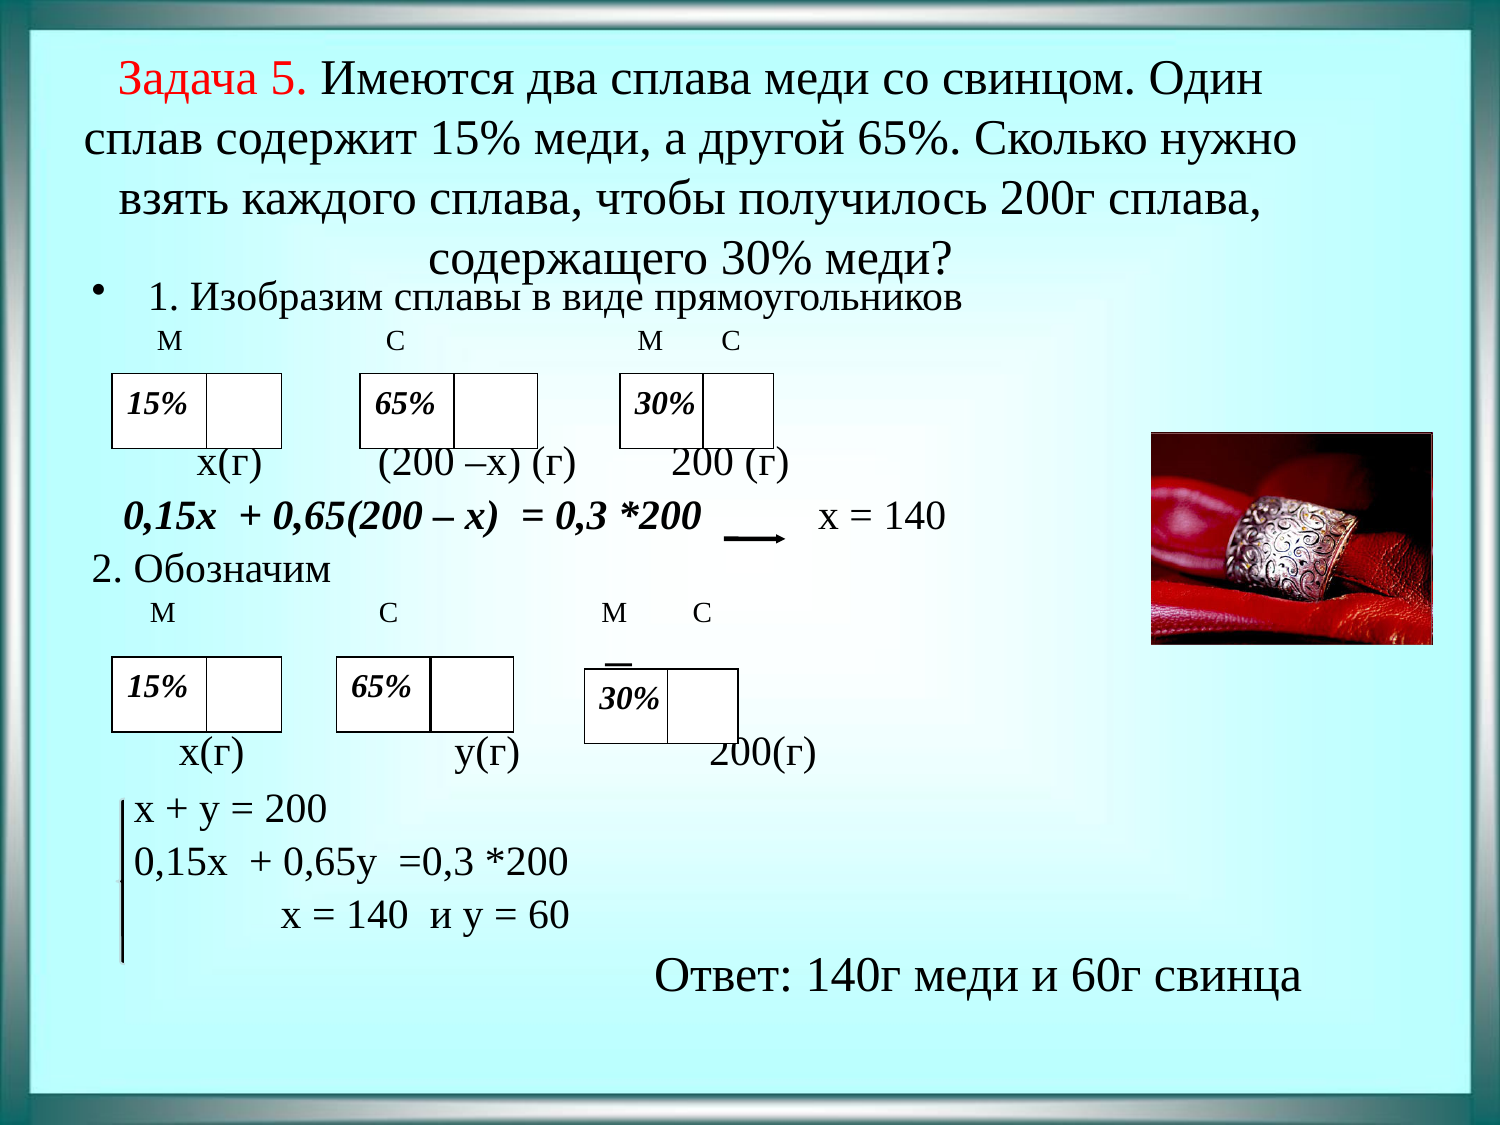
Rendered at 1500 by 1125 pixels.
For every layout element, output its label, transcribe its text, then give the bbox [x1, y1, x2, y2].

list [1151, 432, 1433, 645]
text_box 30% [620, 373, 702, 449]
text_box 65% [336, 656, 430, 732]
text_box [206, 373, 282, 449]
text_box [726, 534, 786, 544]
title Задача 5. Имеются два сплава меди со свинцом. Один сплав содержит 15% меди, а другой 65%. Сколько нужно взять каждого сплава, чтобы получилось 200г сплава, содержащего 30% меди? [52, 42, 1329, 287]
text_box 65% [360, 373, 454, 449]
list 1. Изобразим сплавы в виде прямоугольников М С М С + = х(г) (200 –х) (г) 200 (г) 0,15х + 0,65(200 – х) = 0,3 *200 х = 140 2. Обозначим М С М С + = х(г) у(г) 200(г) х + у = 200 0,15х + 0,65у =0,3 *200 х = 140 и у = 60 Ответ: 140г меди и 60г свинца [76, 266, 1500, 1125]
text_box 30% [584, 668, 667, 744]
text_box [454, 373, 538, 449]
text_box [430, 656, 514, 732]
picture [0, 0, 1500, 1125]
text_box [116, 798, 124, 965]
text_box [702, 373, 774, 449]
text_box [206, 656, 282, 732]
text_box [667, 668, 739, 744]
text_box 15% [112, 373, 206, 449]
text_box 15% [112, 656, 206, 732]
